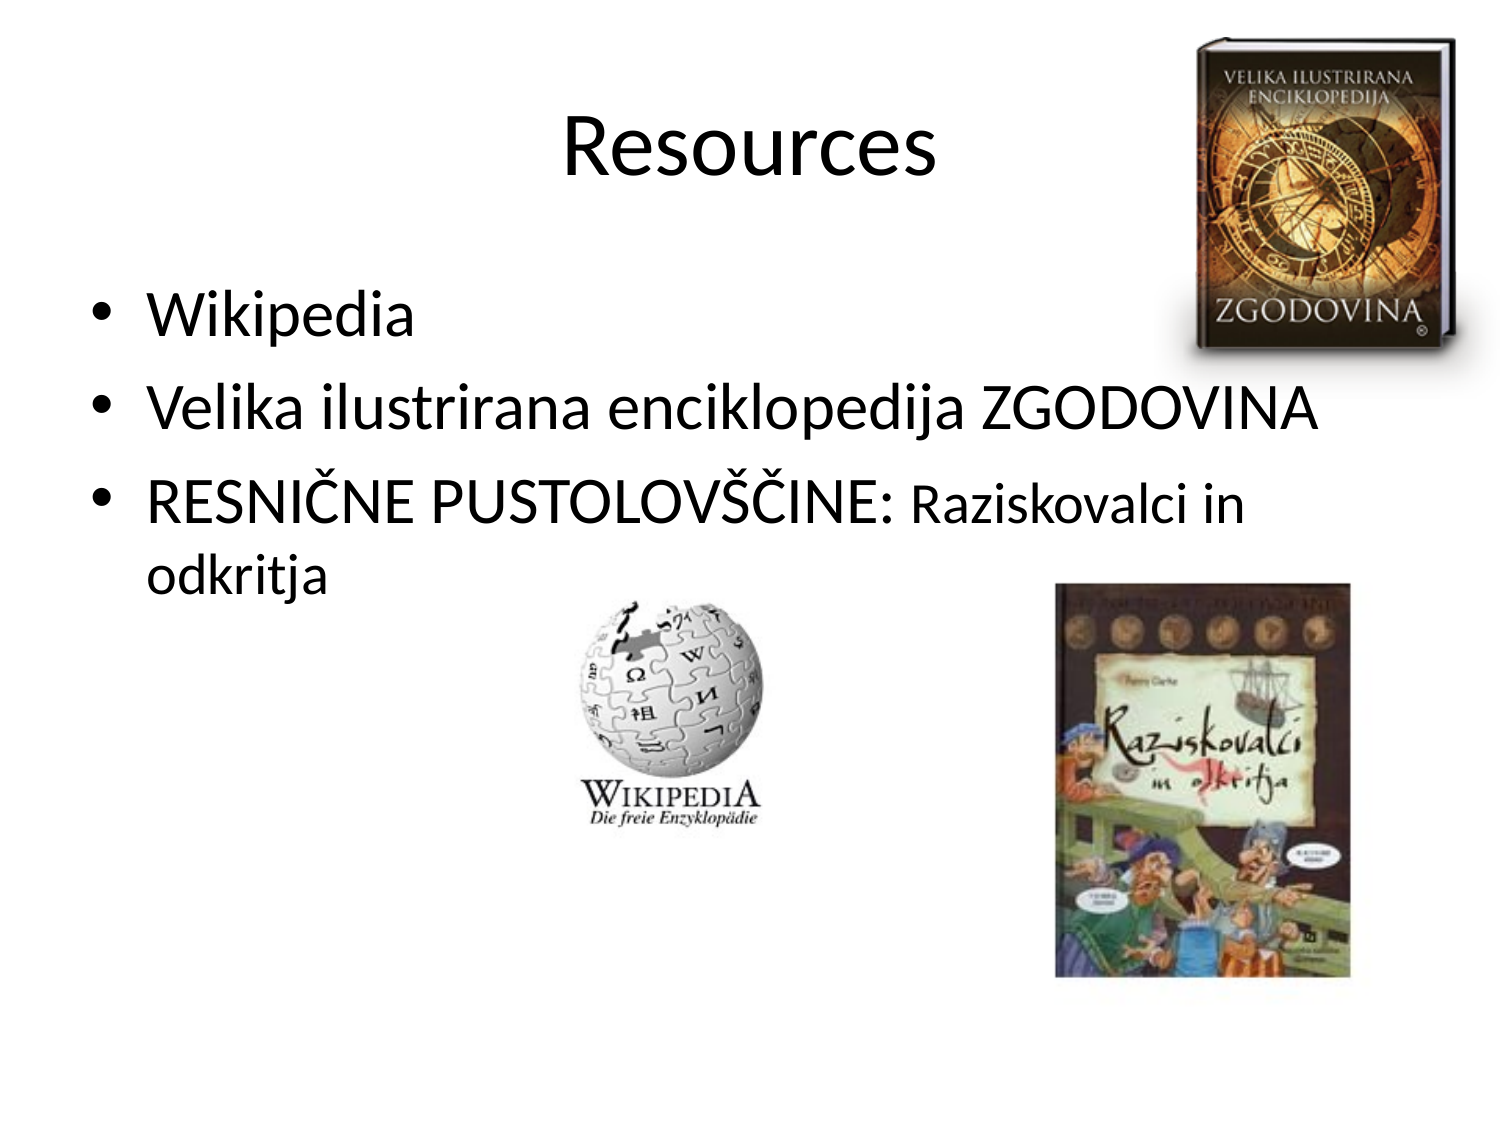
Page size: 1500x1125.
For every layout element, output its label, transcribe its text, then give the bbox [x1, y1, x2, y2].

picture [487, 587, 848, 846]
picture [1021, 549, 1387, 1013]
picture [1154, 37, 1500, 399]
list Wikipedia Velika ilustrirana enciklopedija ZGODOVINA RESNIČNE PUSTOLOVŠČINE: Raziskovalci in odkritja [75, 262, 1425, 1005]
title Resources [75, 45, 1149, 233]
